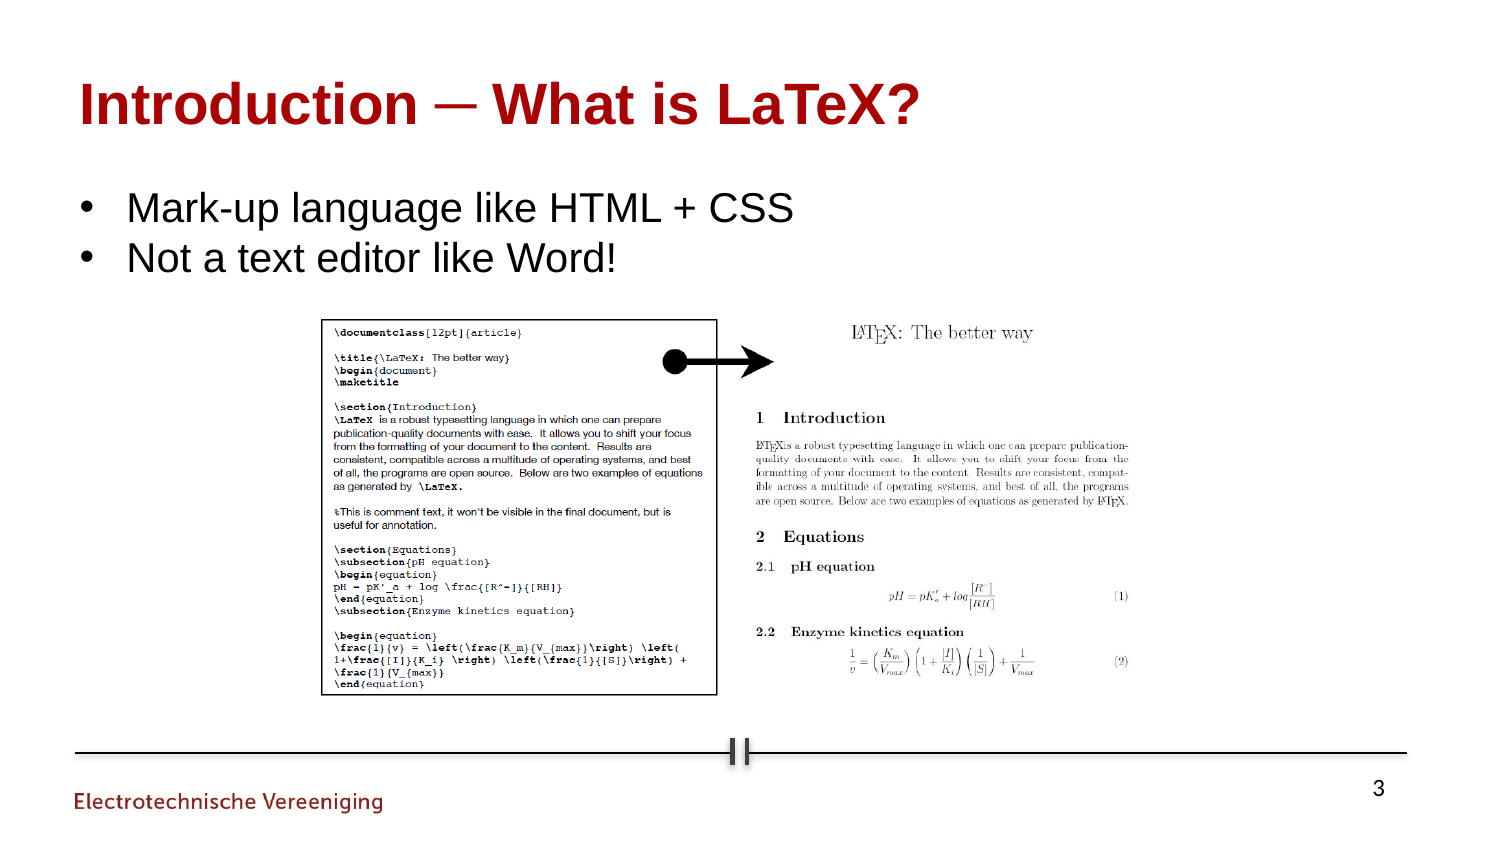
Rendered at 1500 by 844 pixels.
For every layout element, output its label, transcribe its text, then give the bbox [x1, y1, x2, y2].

list Introduction ─ What is LaTeX? [64, 43, 1408, 159]
list Mark-up language like HTML + CSS Not a text editor like Word! [64, 173, 1408, 718]
picture [315, 312, 1140, 700]
picture [75, 793, 382, 814]
